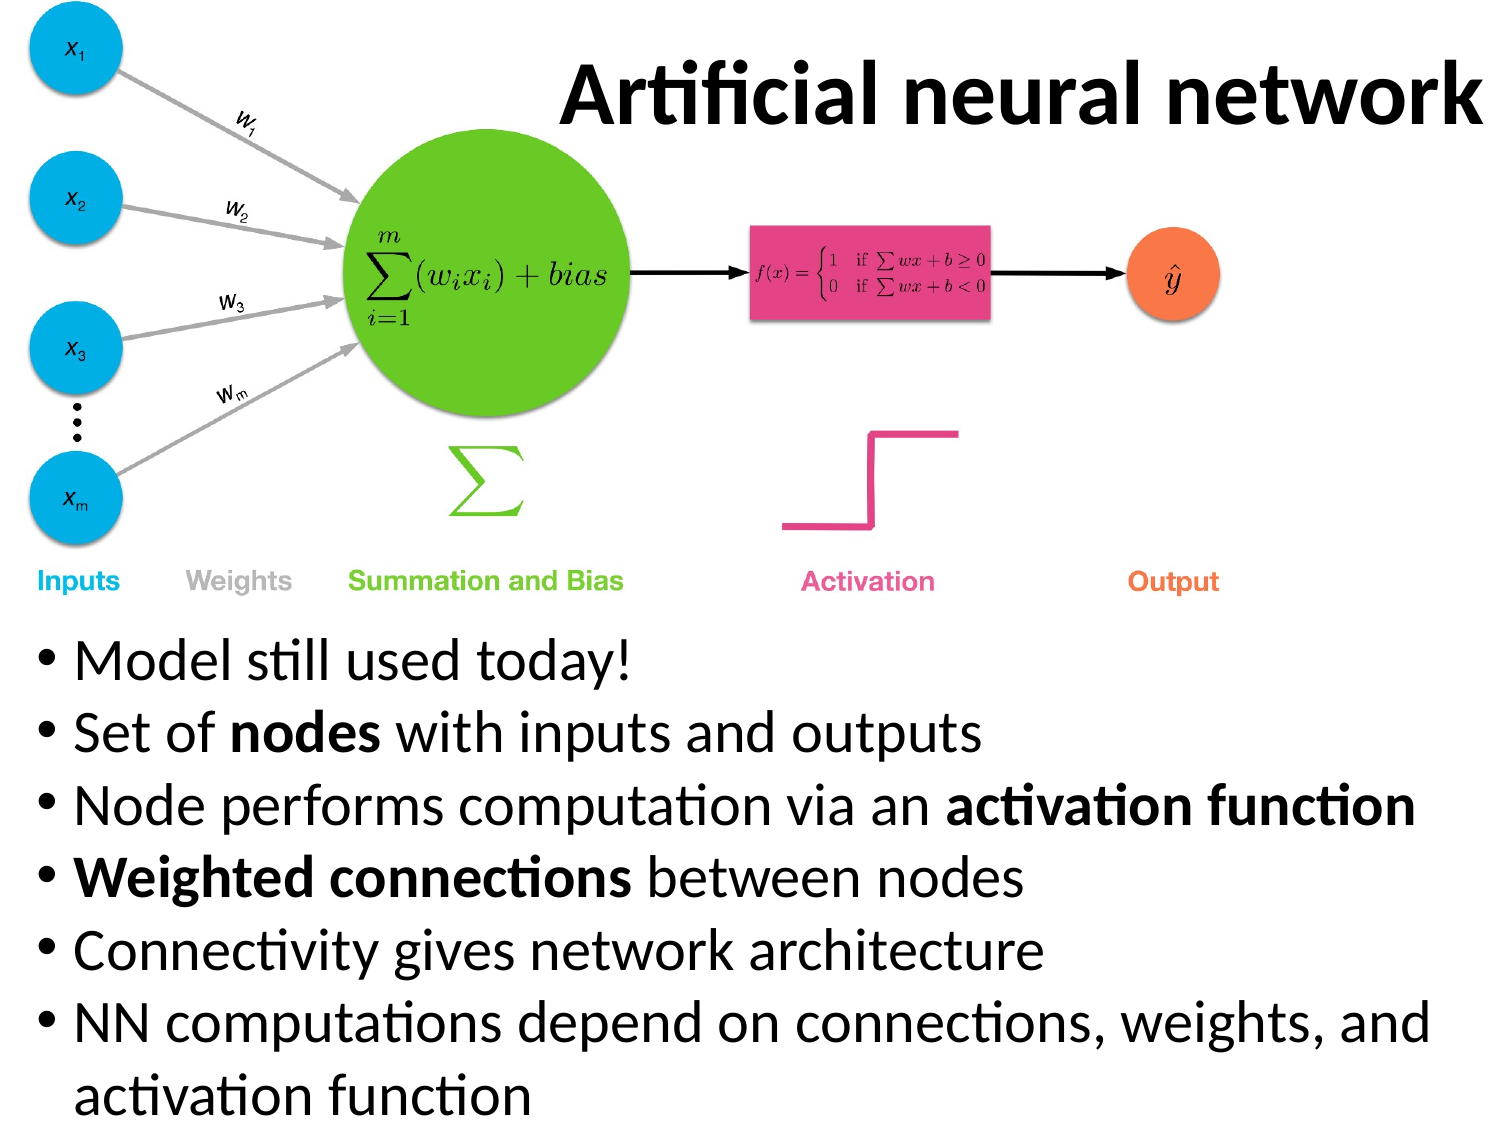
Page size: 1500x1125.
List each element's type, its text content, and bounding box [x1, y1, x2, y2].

picture [24, 0, 1226, 601]
title Artificial neural network [1226, 0, 1500, 175]
text_box Model still used today! Set of nodes with inputs and outputs Node performs computation via an activation function Weighted connections between nodes Connectivity gives network architecture NN computations depend on connections, weights, and activation function [21, 612, 1475, 1125]
